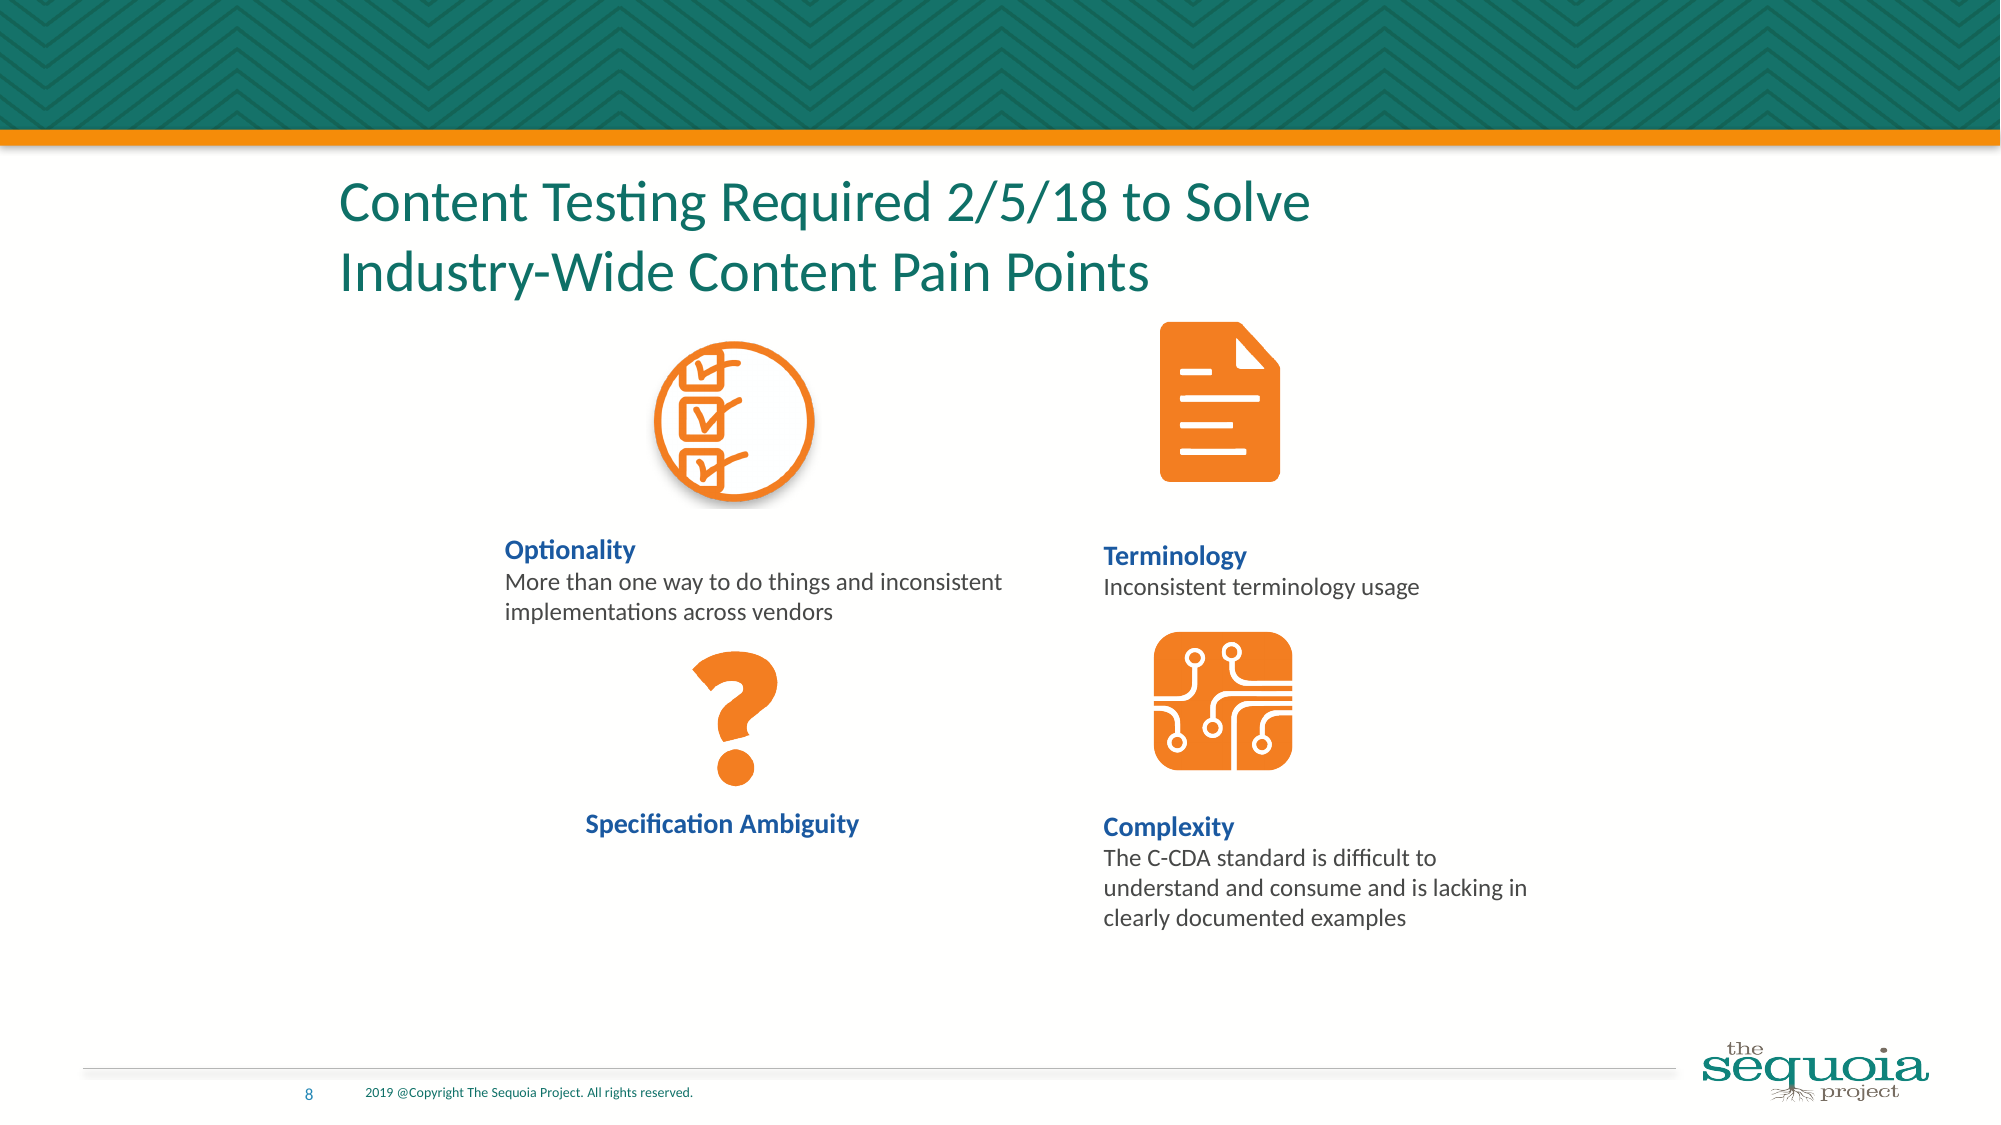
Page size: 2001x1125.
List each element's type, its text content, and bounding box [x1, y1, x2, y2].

picture [0, 0, 2000, 129]
slide_number 8 [290, 1075, 553, 1121]
picture [629, 614, 839, 824]
picture [1140, 617, 1306, 784]
title Content Testing Required 2/5/18 to Solve Industry-Wide Content Pain Points [324, 147, 1675, 311]
text_box Terminology Inconsistent terminology usage [1088, 529, 1589, 609]
text_box Complexity The C-CDA standard is difficult to understand and consume and is lacking in clearly documented examples [1089, 800, 1561, 939]
picture [1099, 281, 1340, 521]
footer 2019 @Copyright The Sequoia Project. All rights reserved. [350, 1069, 805, 1114]
picture [1703, 1042, 1929, 1102]
picture [646, 333, 823, 510]
text_box Specification Ambiguity [570, 798, 1019, 847]
text_box Optionality More than one way to do things and inconsistent implementations across vendors [490, 524, 1019, 667]
